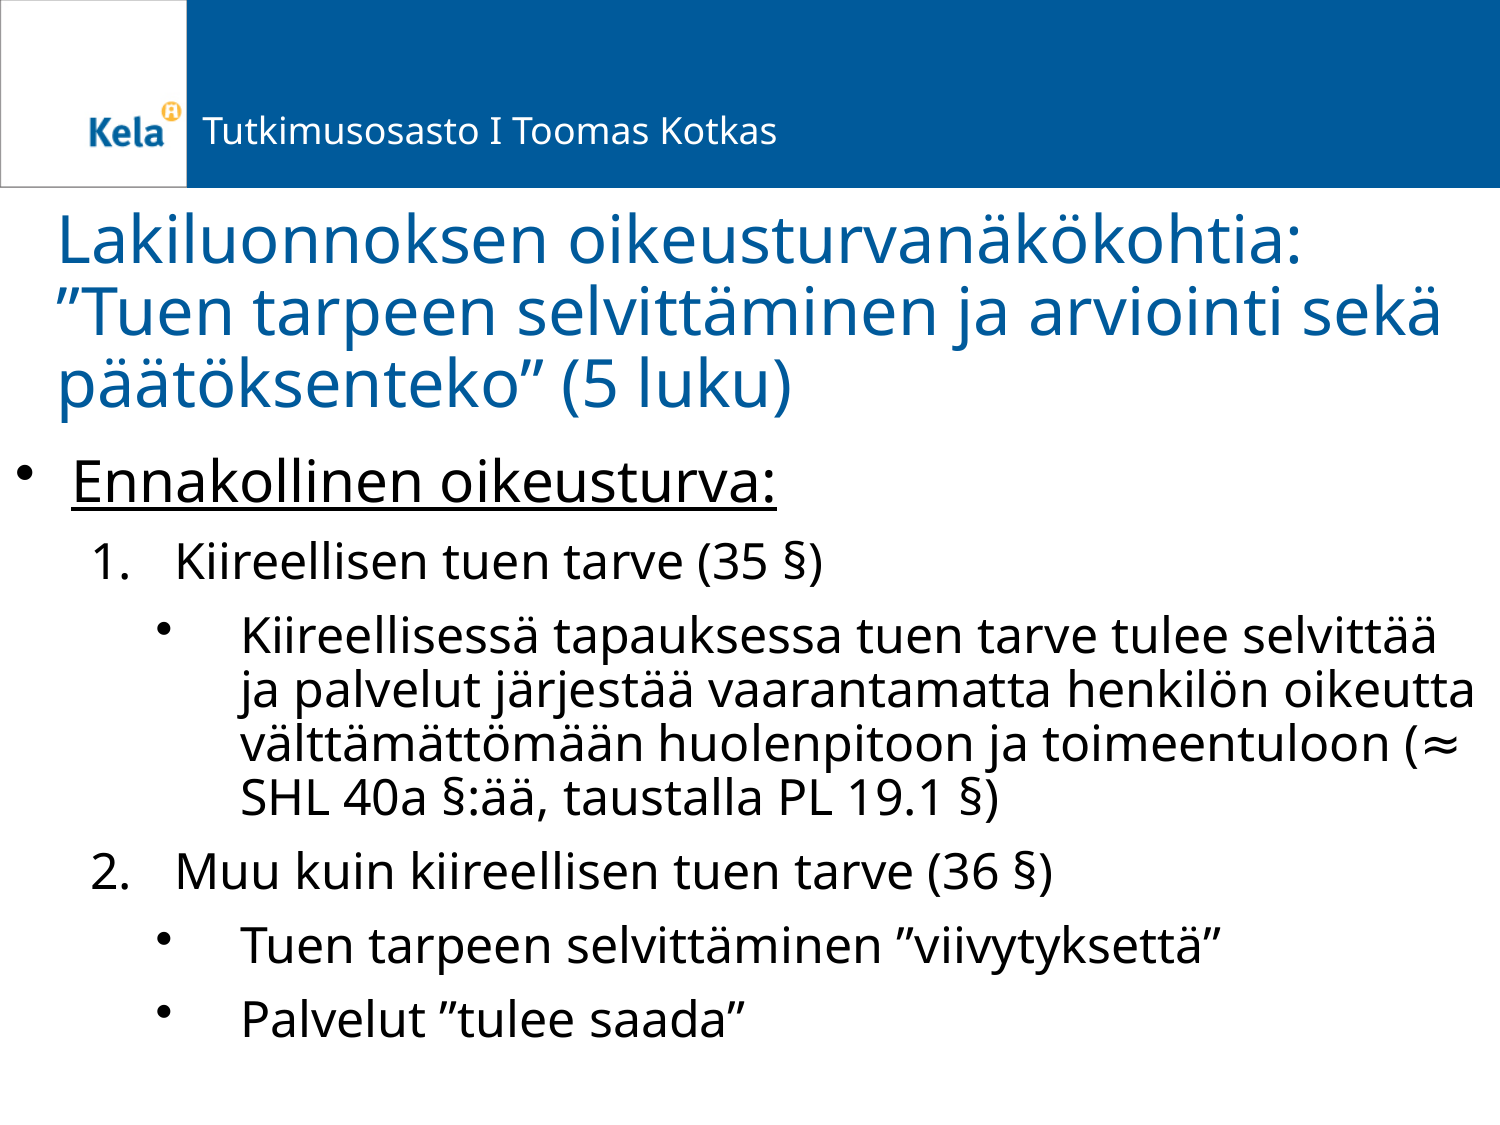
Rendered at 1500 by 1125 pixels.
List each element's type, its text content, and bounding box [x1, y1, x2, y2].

list Ennakollinen oikeusturva: Kiireellisen tuen tarve (35 §) Kiireellisessä tapauksessa tuen tarve tulee selvittää ja palvelut järjestää vaarantamatta henkilön oikeutta välttämättömään huolenpitoon ja toimeentuloon (≈ SHL 40a §:ää, taustalla PL 19.1 §) Muu kuin kiireellisen tuen tarve (36 §) Tuen tarpeen selvittäminen ”viivytyksettä” Palvelut ”tulee saada” [0, 444, 1500, 1095]
title Lakiluonnoksen oikeusturvanäkökohtia: ”Tuen tarpeen selvittäminen ja arviointi sekä päätöksenteko” (5 luku) [41, 219, 1471, 408]
picture [0, 0, 189, 189]
